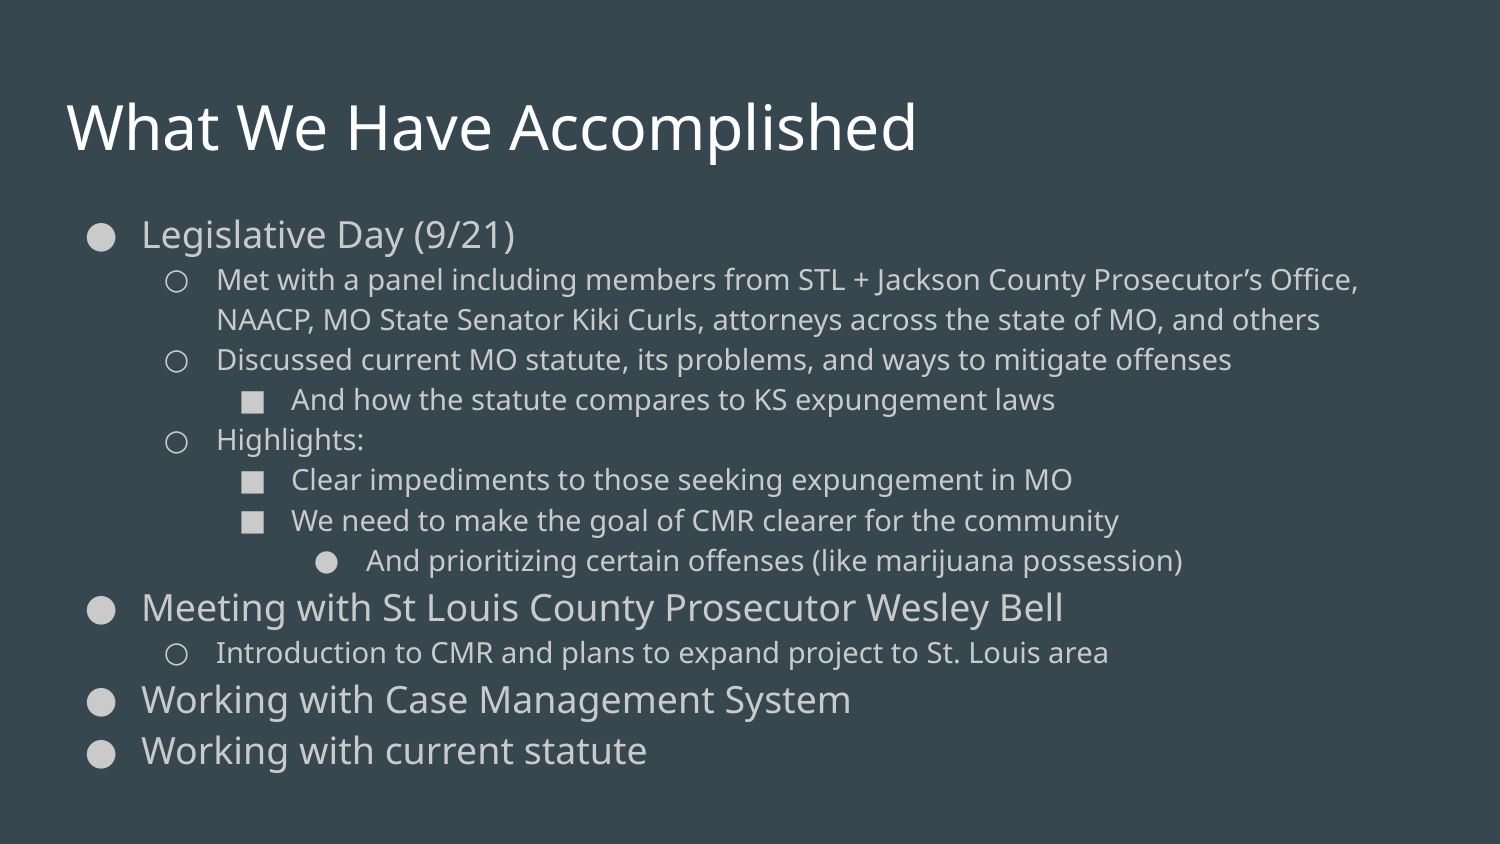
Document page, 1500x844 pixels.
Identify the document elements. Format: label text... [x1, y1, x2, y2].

title What We Have Accomplished [51, 72, 1449, 167]
list Legislative Day (9/21) Met with a panel including members from STL + Jackson County Prosecutor’s Office, NAACP, MO State Senator Kiki Curls, attorneys across the state of MO, and others Discussed current MO statute, its problems, and ways to mitigate offenses And how the statute compares to KS expungement laws Highlights: Clear impediments to those seeking expungement in MO We need to make the goal of CMR clearer for the community And prioritizing certain offenses (like marijuana possession) Meeting with St Louis County Prosecutor Wesley Bell Introduction to CMR and plans to expand project to St. Louis area Working with Case Management System Working with current statute [51, 189, 1449, 750]
